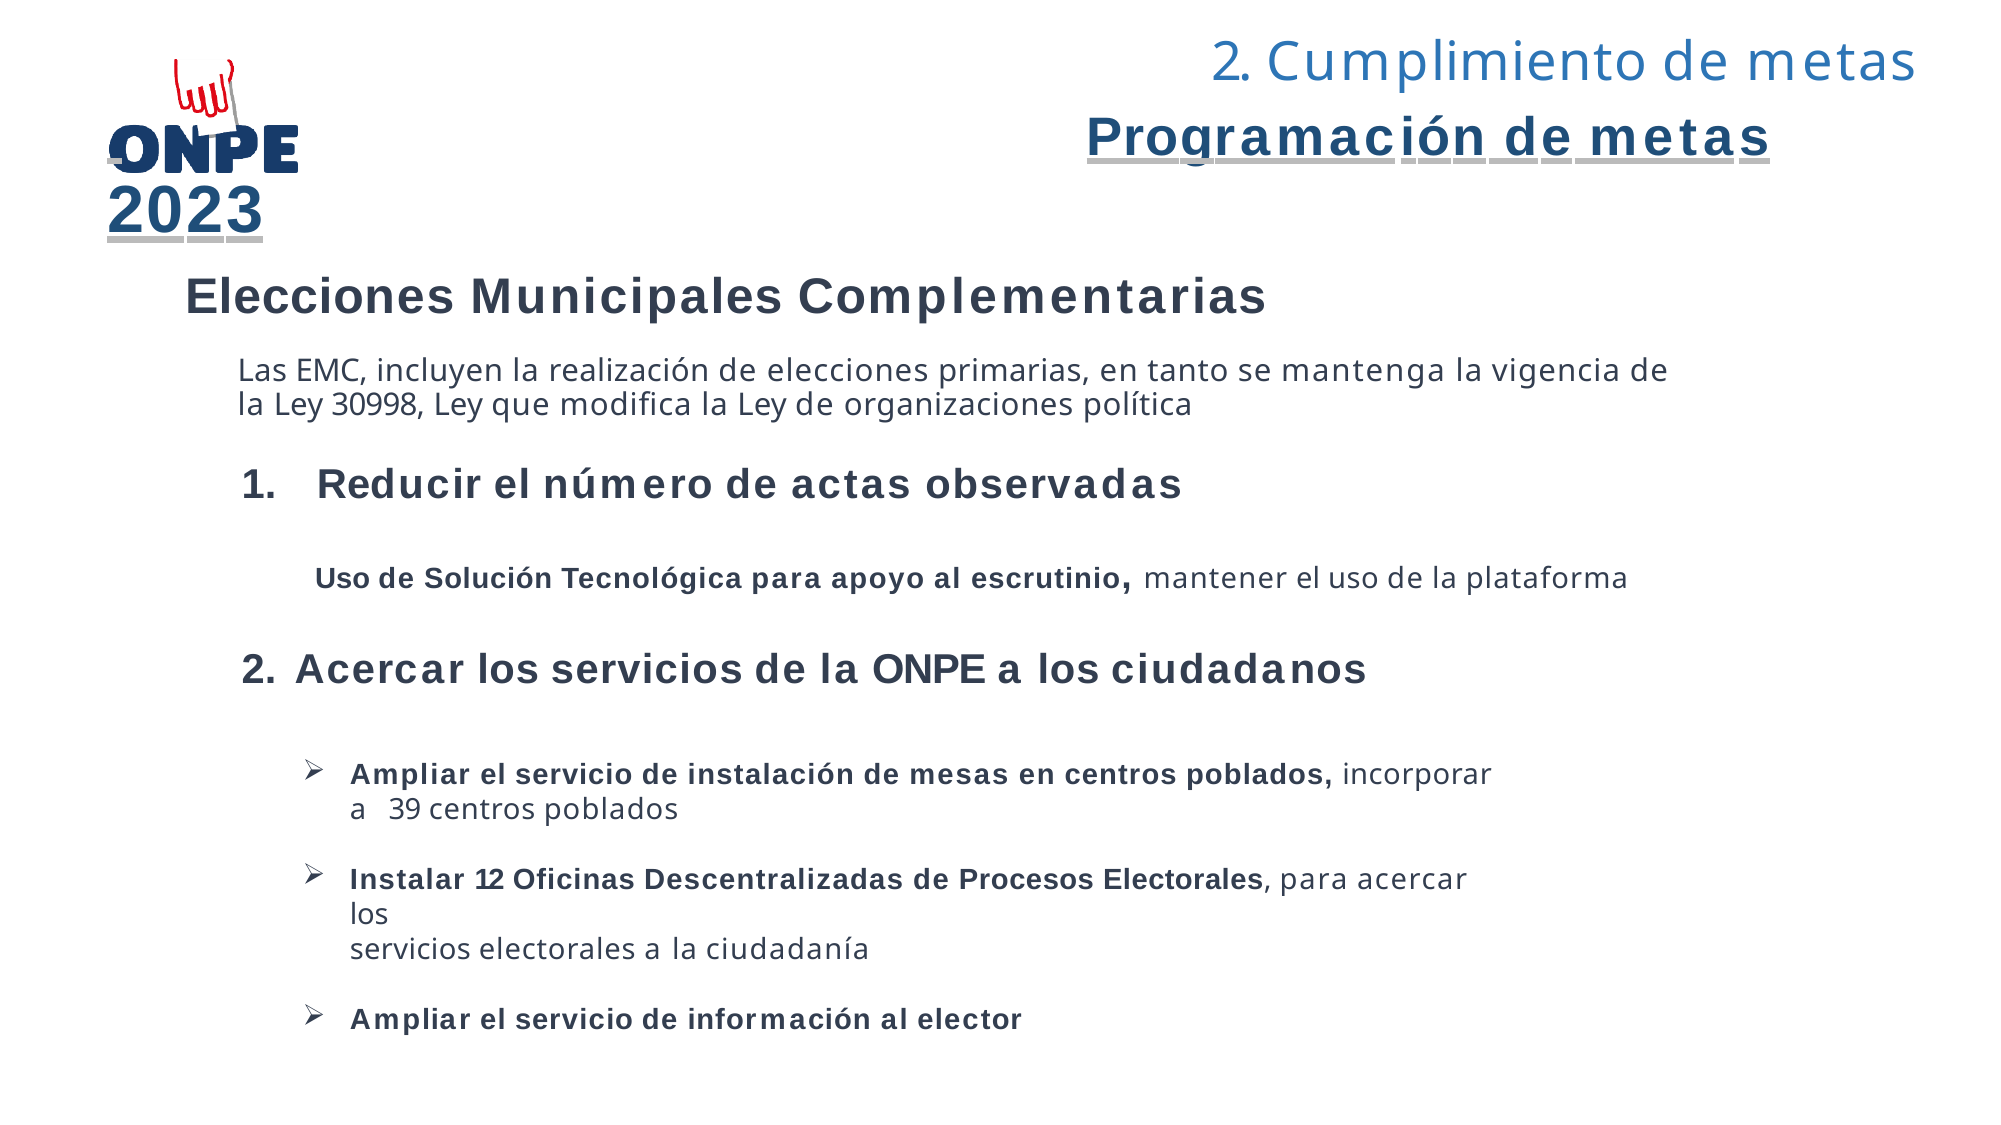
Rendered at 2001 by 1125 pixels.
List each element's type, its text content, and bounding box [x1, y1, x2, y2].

text_box Elecciones Municipales Complementarias Las EMC, incluyen la realización de elecciones primarias, en tanto se mantenga la vigencia de la Ley 30998, Ley que modifica la Ley de organizaciones política Reducir el número de actas observadas Uso de Solución Tecnológica para apoyo al escrutinio, mantener el uso de la plataforma Acercar los servicios de la ONPE a los ciudadanos Ampliar el servicio de instalación de mesas en centros poblados, incorporar a 39 centros poblados Instalar 12 Oficinas Descentralizadas de Procesos Electorales, para acercar los servicios electorales a la ciudadanía Ampliar el servicio de información al elector [182, 261, 1711, 1036]
title 2. Cumplimiento de metas Programación de metas 2023 [105, 16, 1933, 246]
